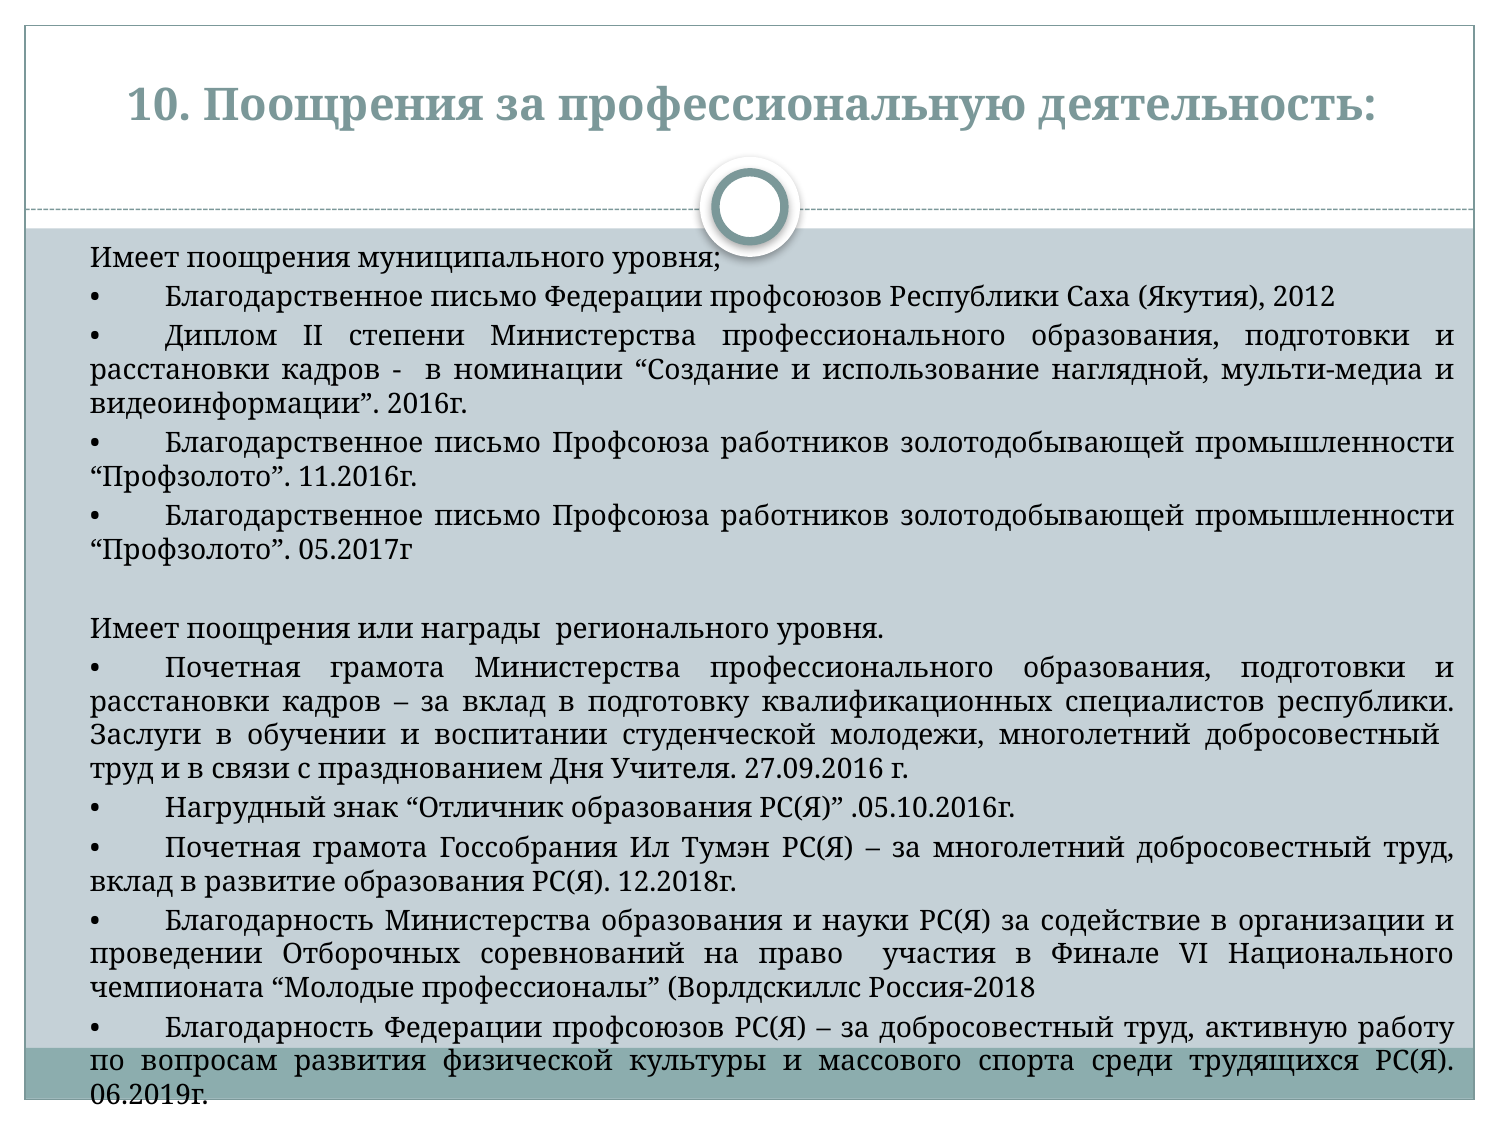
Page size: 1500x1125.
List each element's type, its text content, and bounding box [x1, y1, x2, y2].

list Имеет поощрения муниципального уровня; • Благодарственное письмо Федерации профсоюзов Республики Саха (Якутия), 2012 • Диплом II степени Министерства профессионального образования, подготовки и расстановки кадров - в номинации “Создание и использование наглядной, мульти-медиа и видеоинформации”. 2016г. • Благодарственное письмо Профсоюза работников золотодобывающей промышленности “Профзолото”. 11.2016г. • Благодарственное письмо Профсоюза работников золотодобывающей промышленности “Профзолото”. 05.2017г Имеет поощрения или награды регионального уровня. • Почетная грамота Министерства профессионального образования, подготовки и расстановки кадров – за вклад в подготовку квалификационных специалистов республики. Заслуги в обучении и воспитании студенческой молодежи, многолетний добросовестный труд и в связи с празднованием Дня Учителя. 27.09.2016 г. • Нагрудный знак “Отличник образования РС(Я)” .05.10.2016г. • Почетная грамота Госсобрания Ил Тумэн РС(Я) – за многолетний добросовестный труд, вклад в развитие образования РС(Я). 12.2018г. • Благодарность Министерства образования и науки РС(Я) за содействие в организации и проведении Отборочных соревнований на право участия в Финале VI Национального чемпионата “Молодые профессионалы” (Ворлдскиллс Россия-2018 • Благодарность Федерации профсоюзов РС(Я) – за добросовестный труд, активную работу по вопросам развития физической культуры и массового спорта среди трудящихся РС(Я). 06.2019г. [75, 231, 1471, 1118]
title 10. Поощрения за профессиональную деятельность: [53, 66, 1454, 191]
